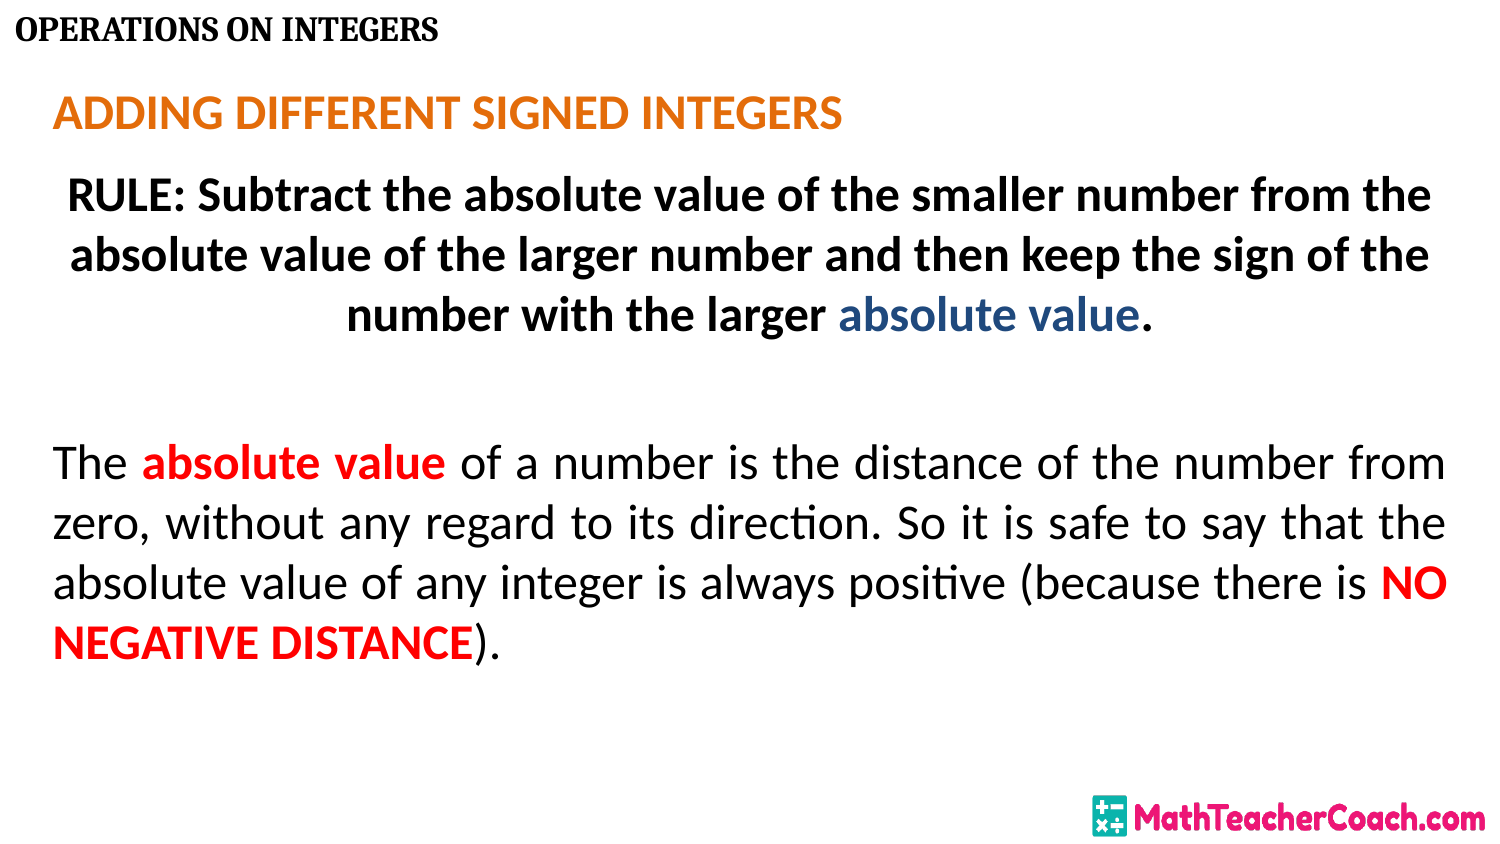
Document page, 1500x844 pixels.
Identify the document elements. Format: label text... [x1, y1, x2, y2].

title OPERATIONS ON INTEGERS [0, 0, 1350, 57]
picture [1087, 789, 1488, 841]
list ADDING DIFFERENT SIGNED INTEGERS RULE: Subtract the absolute value of the smaller number from the absolute value of the larger number and then keep the sign of the number with the larger absolute value. The absolute value of a number is the distance of the number from zero, without any regard to its direction. So it is safe to say that the absolute value of any integer is always positive (because there is NO NEGATIVE DISTANCE). [37, 71, 1463, 785]
